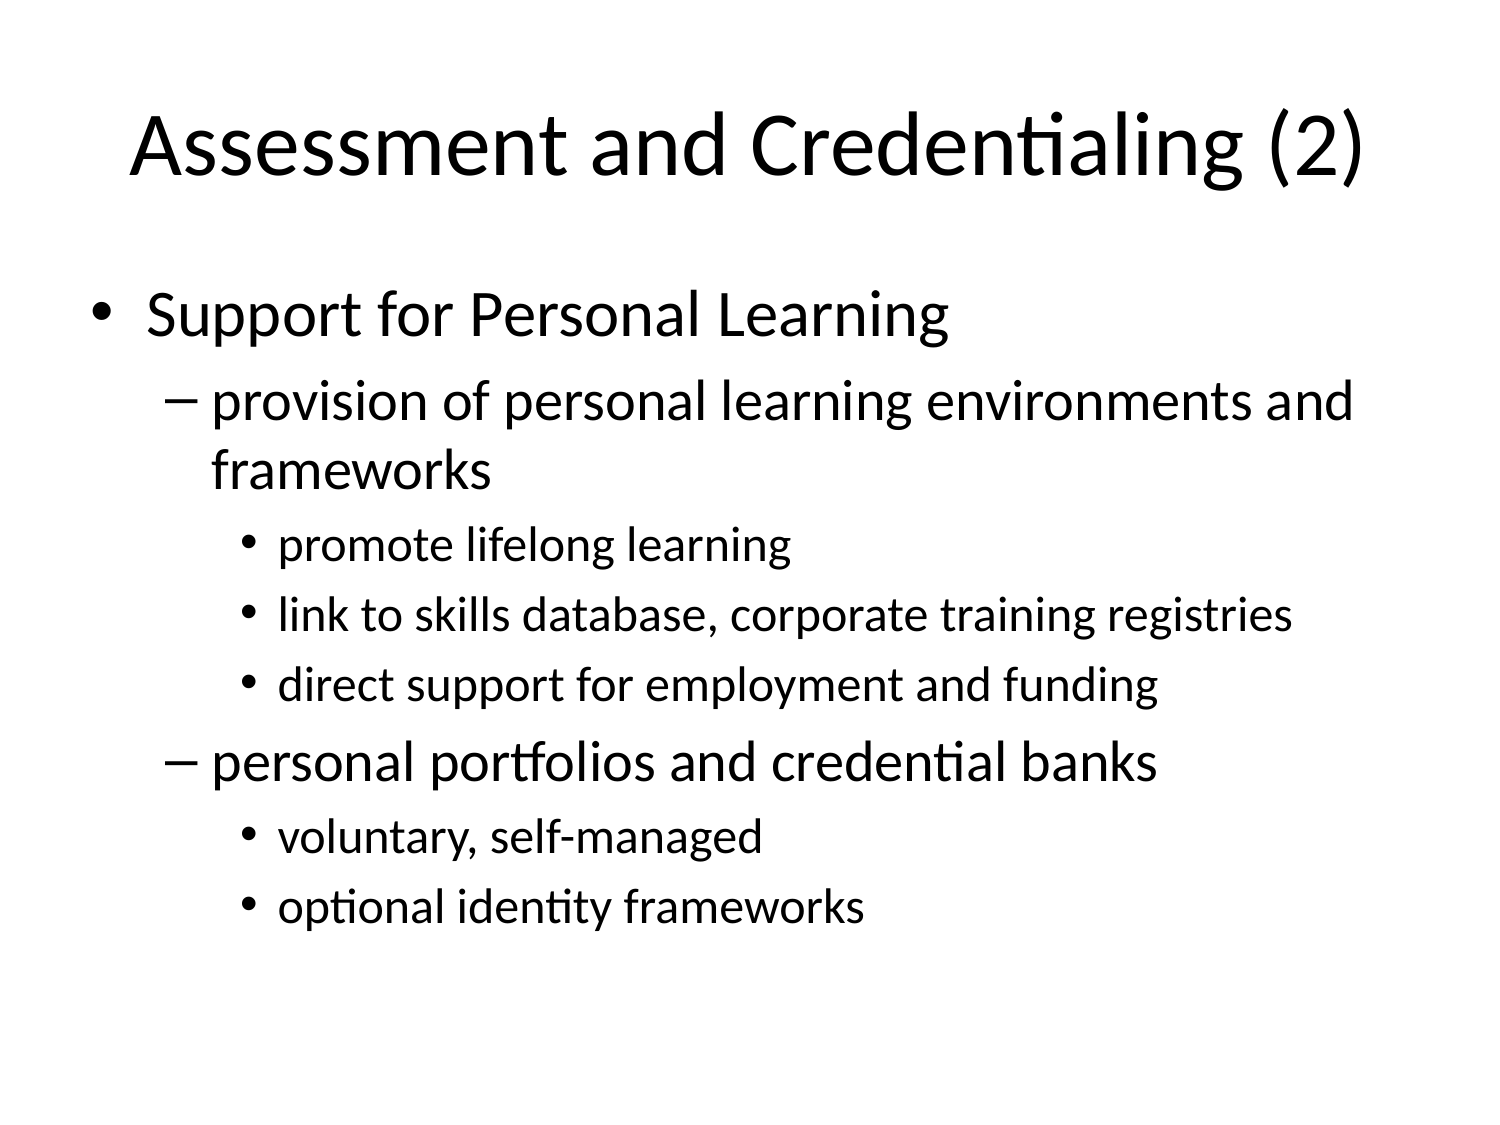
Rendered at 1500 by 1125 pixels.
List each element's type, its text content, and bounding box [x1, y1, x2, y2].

title Assessment and Credentialing (2) [75, 45, 1425, 233]
list Support for Personal Learning provision of personal learning environments and frameworks promote lifelong learning link to skills database, corporate training registries direct support for employment and funding personal portfolios and credential banks voluntary, self-managed optional identity frameworks [75, 262, 1425, 1005]
